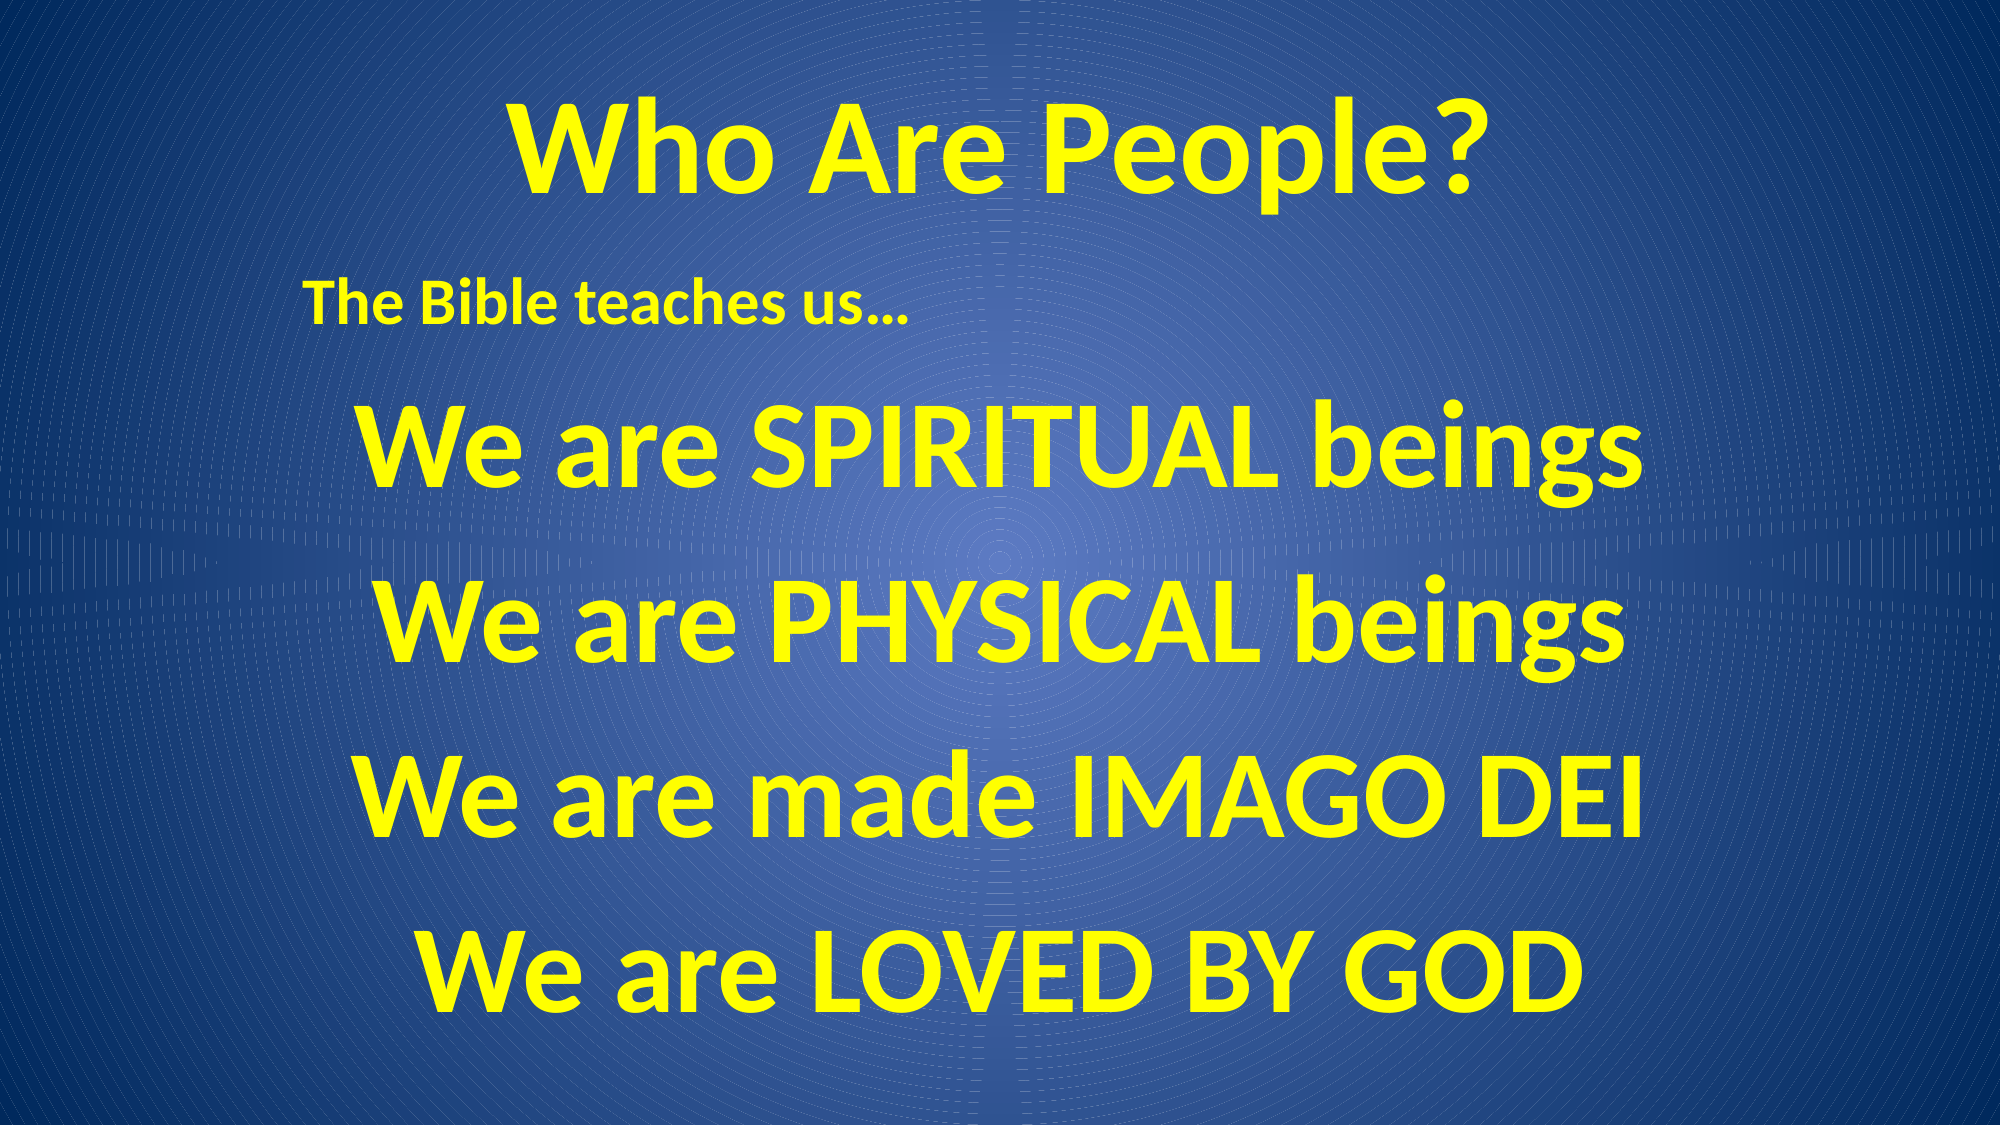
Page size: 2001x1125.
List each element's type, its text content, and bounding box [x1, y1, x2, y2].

list The Bible teaches us… We are SPIRITUAL beings We are PHYSICAL beings We are made IMAGO DEI We are LOVED BY GOD [287, 249, 1713, 1113]
title Who Are People? [99, 45, 1900, 233]
